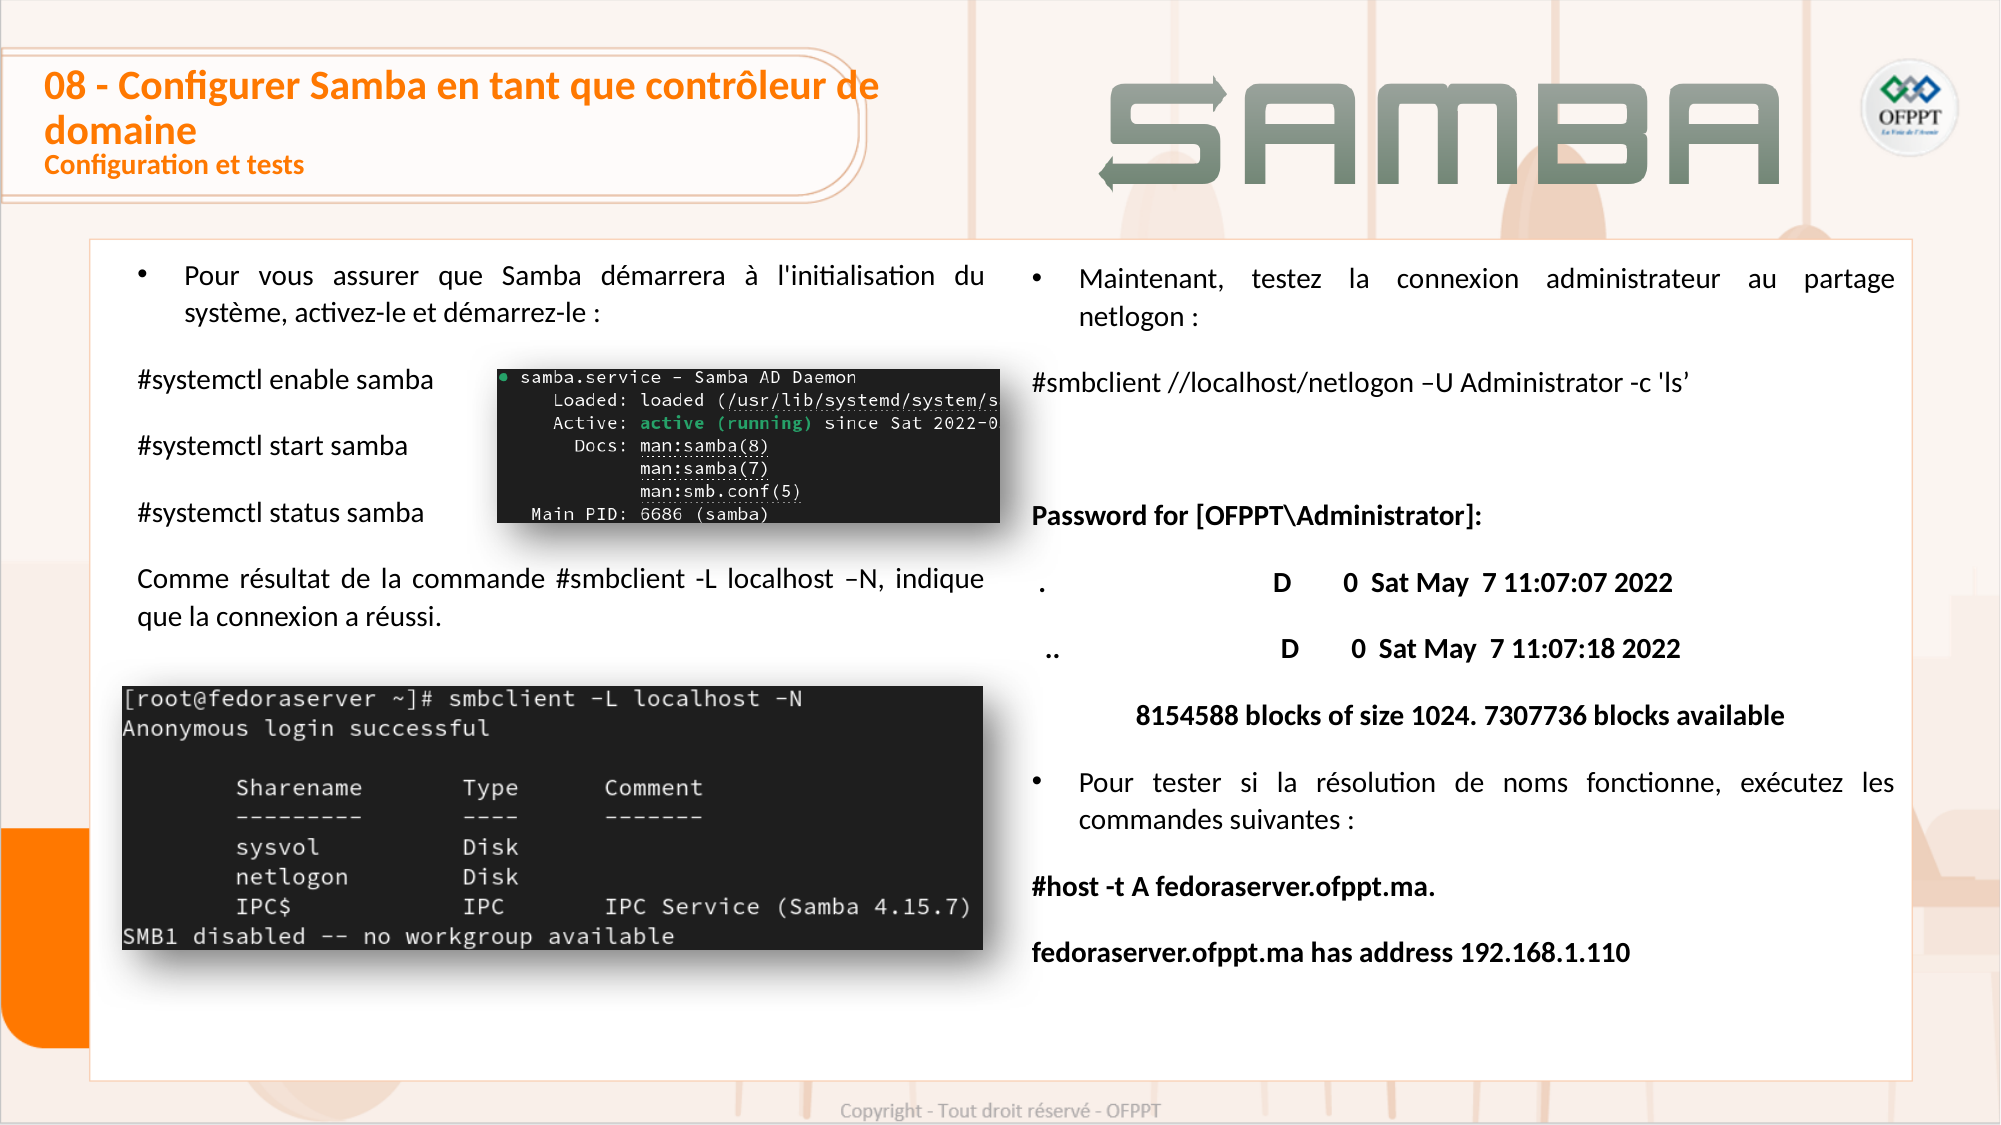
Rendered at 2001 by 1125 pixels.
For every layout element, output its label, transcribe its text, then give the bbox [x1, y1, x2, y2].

text_box Configuration et tests [29, 143, 861, 216]
text_box Pour vous assurer que Samba démarrera à l'initialisation du système, activez-le et démarrez-le : #systemctl enable samba #systemctl start samba #systemctl status samba Comme résultat de la commande #smbclient -L localhost –N, indique que la connexion a réussi. [122, 246, 1000, 686]
text_box Maintenant, testez la connexion administrateur au partage netlogon : #smbclient //localhost/netlogon –U Administrator -c 'ls’ Password for [OFPPT\Administrator]: . D 0 Sat May 7 11:07:07 2022 .. D 0 Sat May 7 11:07:18 2022 8154588 blocks of size 1024. 7307736 blocks available Pour tester si la résolution de noms fonctionne, exécutez les commandes suivantes : #host -t A fedoraserver.ofppt.ma. fedoraserver.ofppt.ma has address 192.168.1.110 [1017, 249, 1910, 1051]
picture [0, 0, 2001, 1125]
text_box 08 - Configurer Samba en tant que contrôleur de domaine [29, 74, 984, 143]
